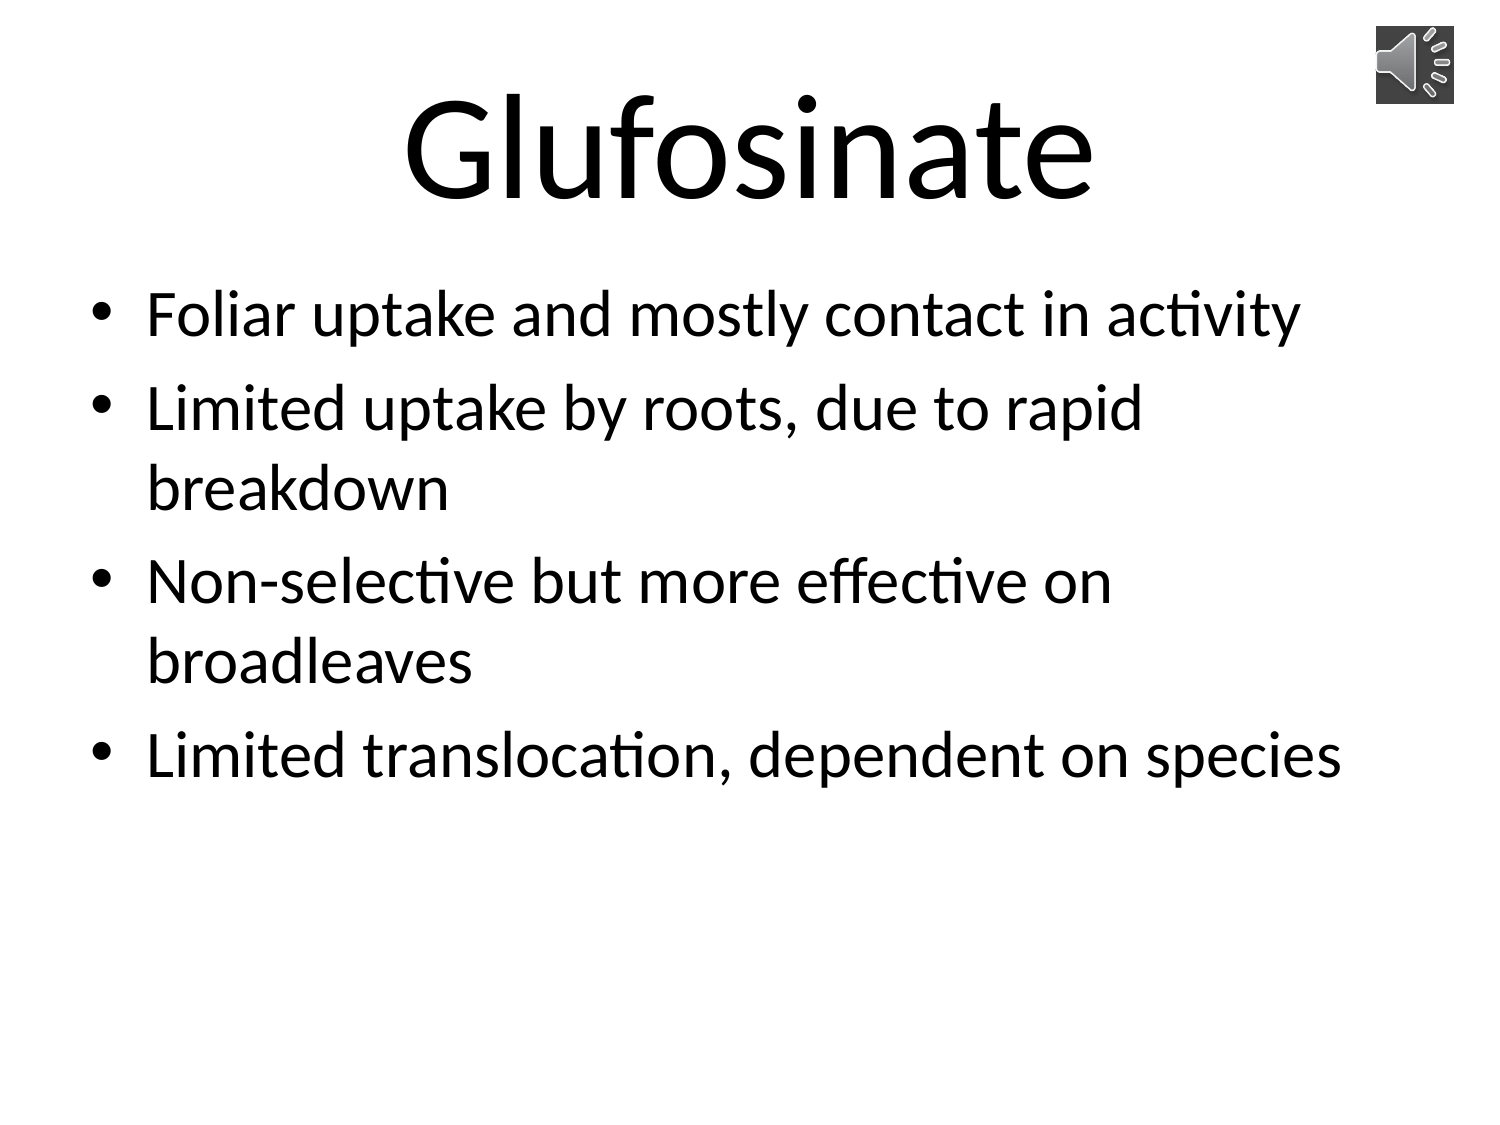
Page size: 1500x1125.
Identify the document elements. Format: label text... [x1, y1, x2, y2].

picture [1374, 24, 1456, 106]
list Foliar uptake and mostly contact in activity Limited uptake by roots, due to rapid breakdown Non-selective but more effective on broadleaves Limited translocation, dependent on species [75, 262, 1425, 1005]
title Glufosinate [75, 45, 1425, 233]
